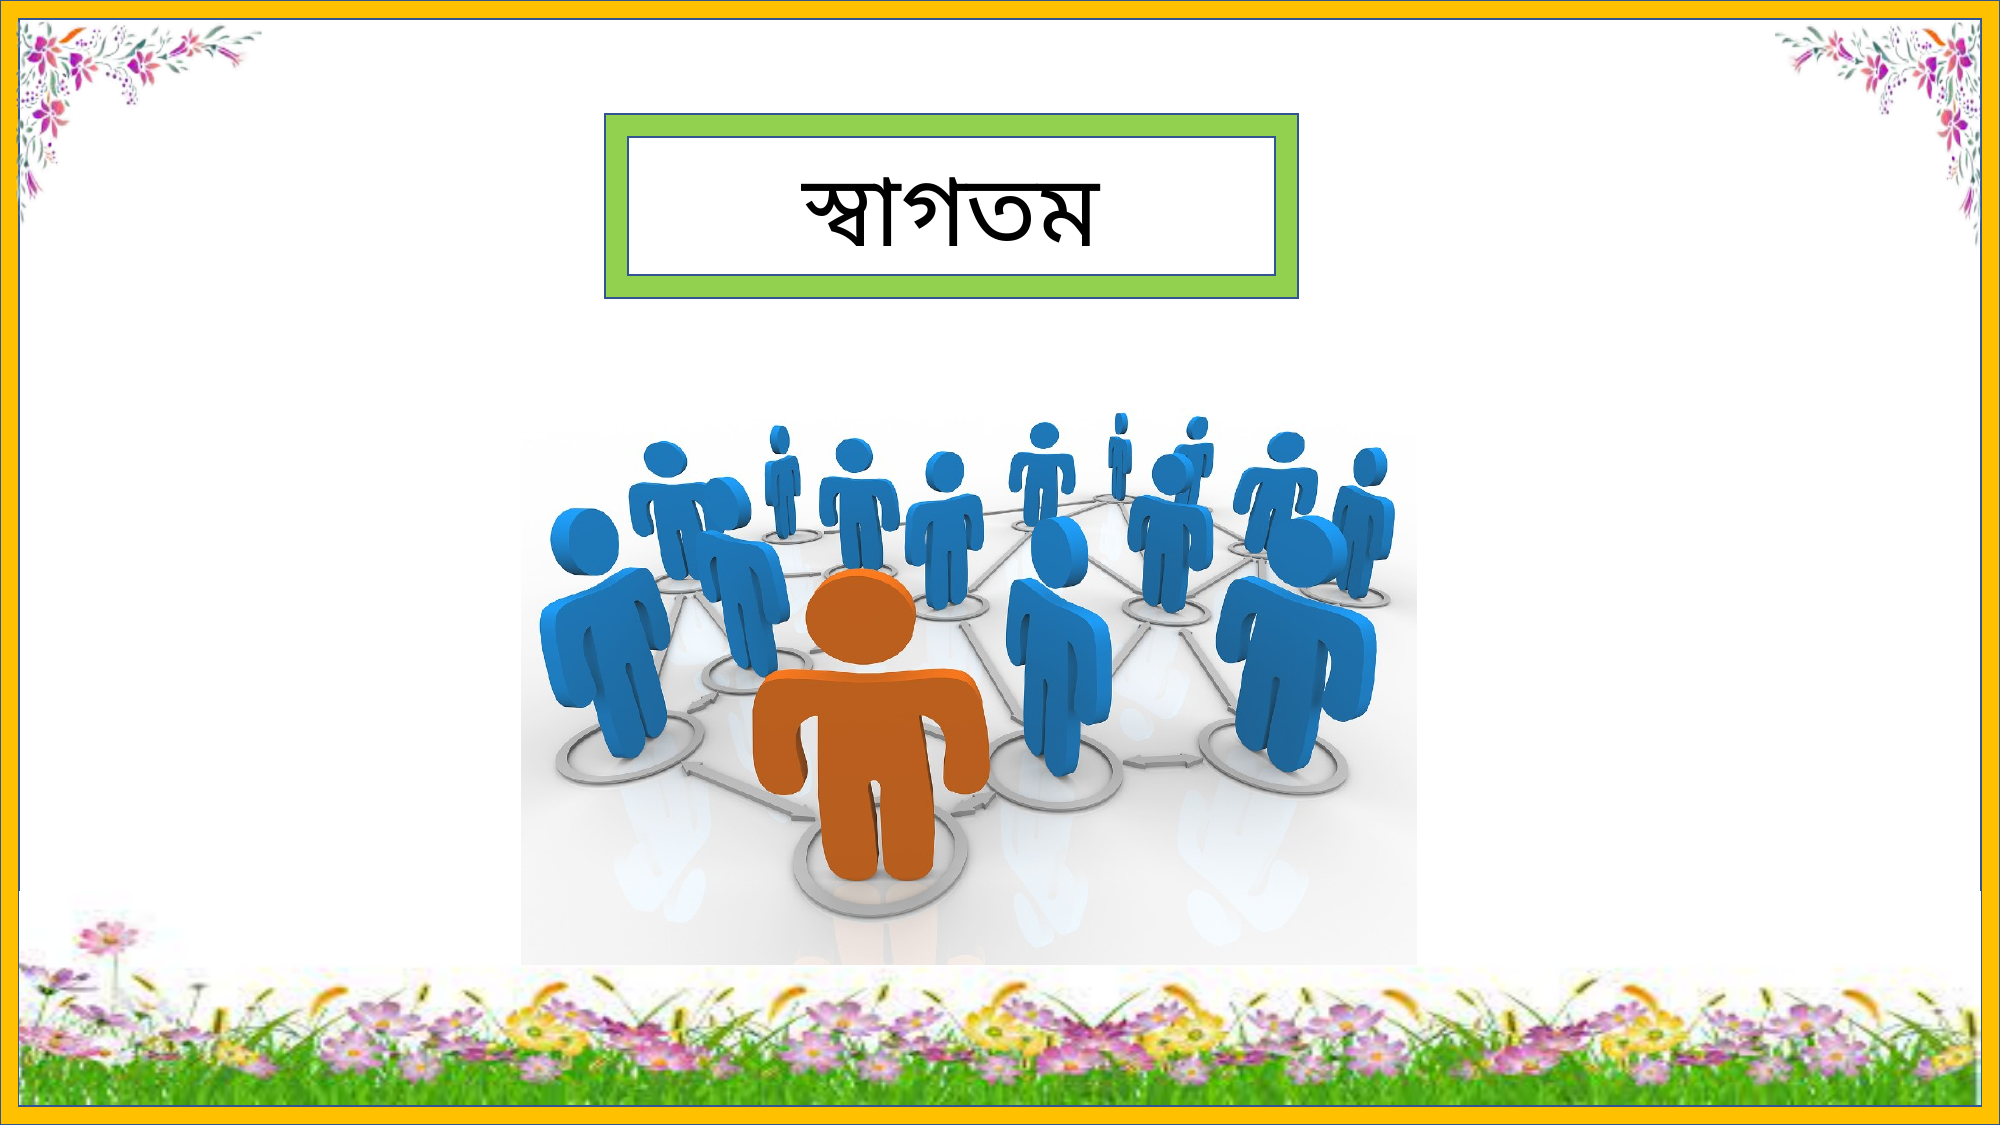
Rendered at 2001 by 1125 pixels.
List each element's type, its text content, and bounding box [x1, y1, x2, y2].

text_box স্বাগতম [604, 113, 1299, 299]
picture [16, 8, 262, 255]
text_box [0, 0, 2000, 1125]
picture [1754, 20, 2000, 268]
picture [19, 318, 1981, 1105]
